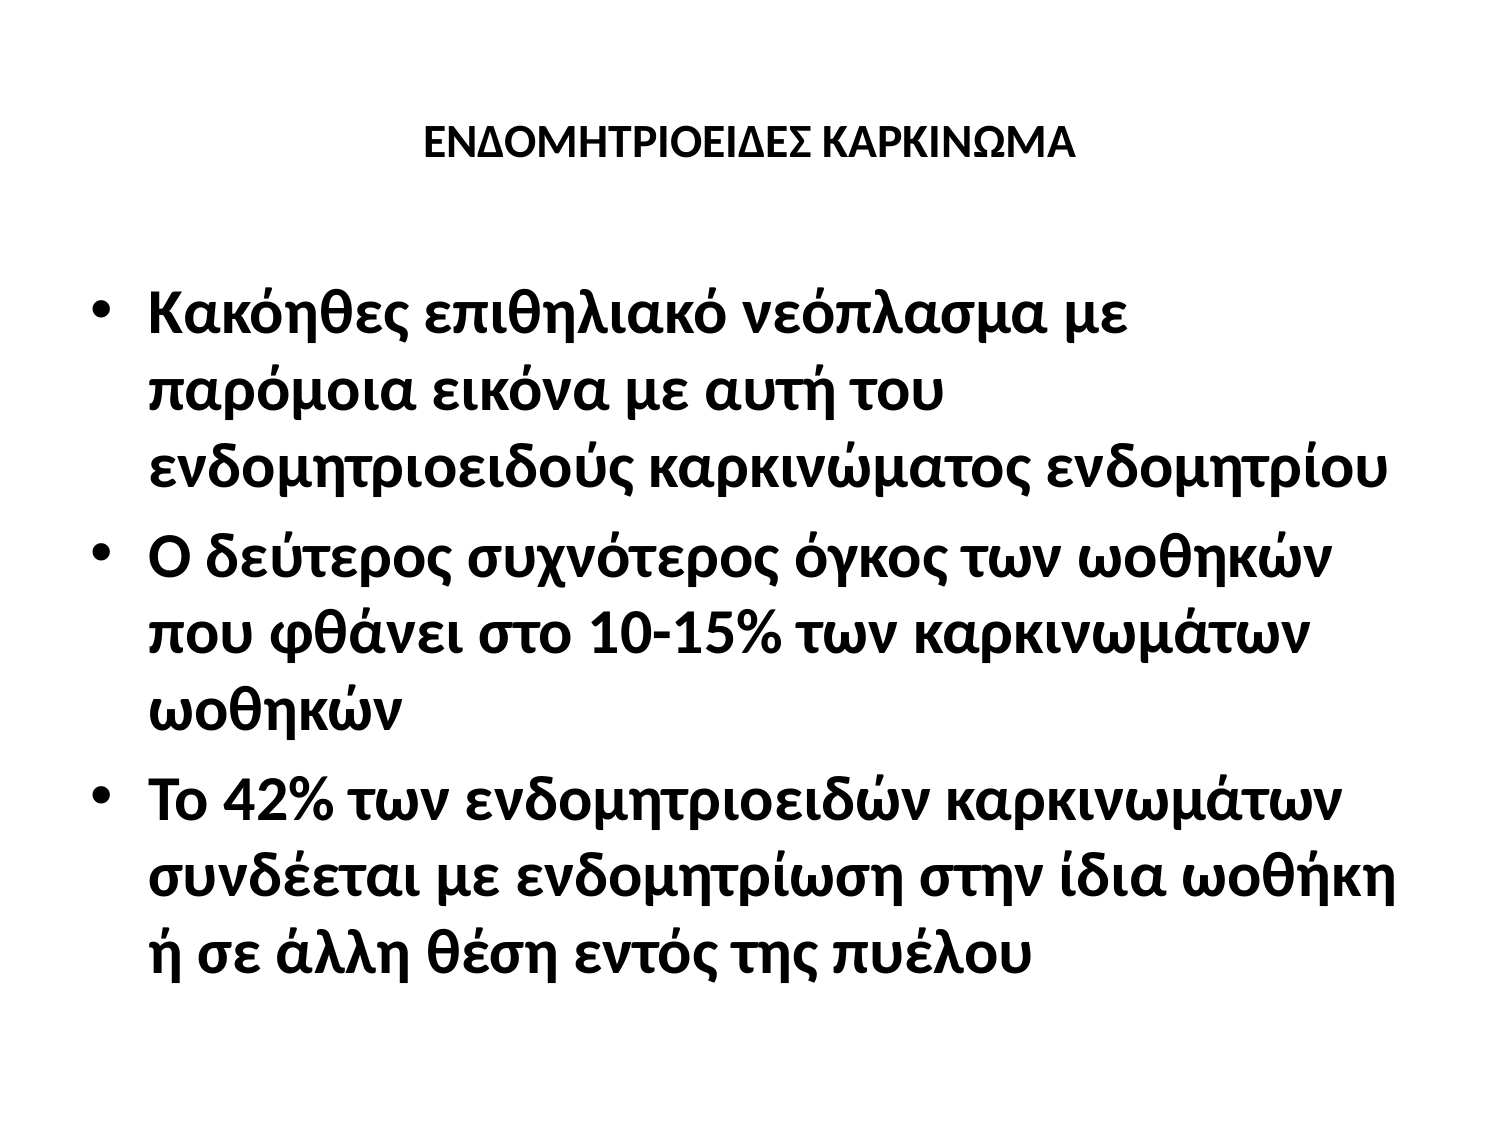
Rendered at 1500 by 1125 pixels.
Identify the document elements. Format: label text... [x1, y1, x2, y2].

list Κακόηθες επιθηλιακό νεόπλασμα με παρόμοια εικόνα με αυτή του ενδομητριοειδούς καρκινώματος ενδομητρίου Ο δεύτερος συχνότερος όγκος των ωοθηκών που φθάνει στο 10-15% των καρκινωμάτων ωοθηκών Το 42% των ενδομητριοειδών καρκινωμάτων συνδέεται με ενδομητρίωση στην ίδια ωοθήκη ή σε άλλη θέση εντός της πυέλου [75, 262, 1425, 1005]
title ΕΝΔΟΜΗΤΡΙΟΕΙΔΕΣ ΚΑΡΚΙΝΩΜΑ [75, 45, 1425, 233]
